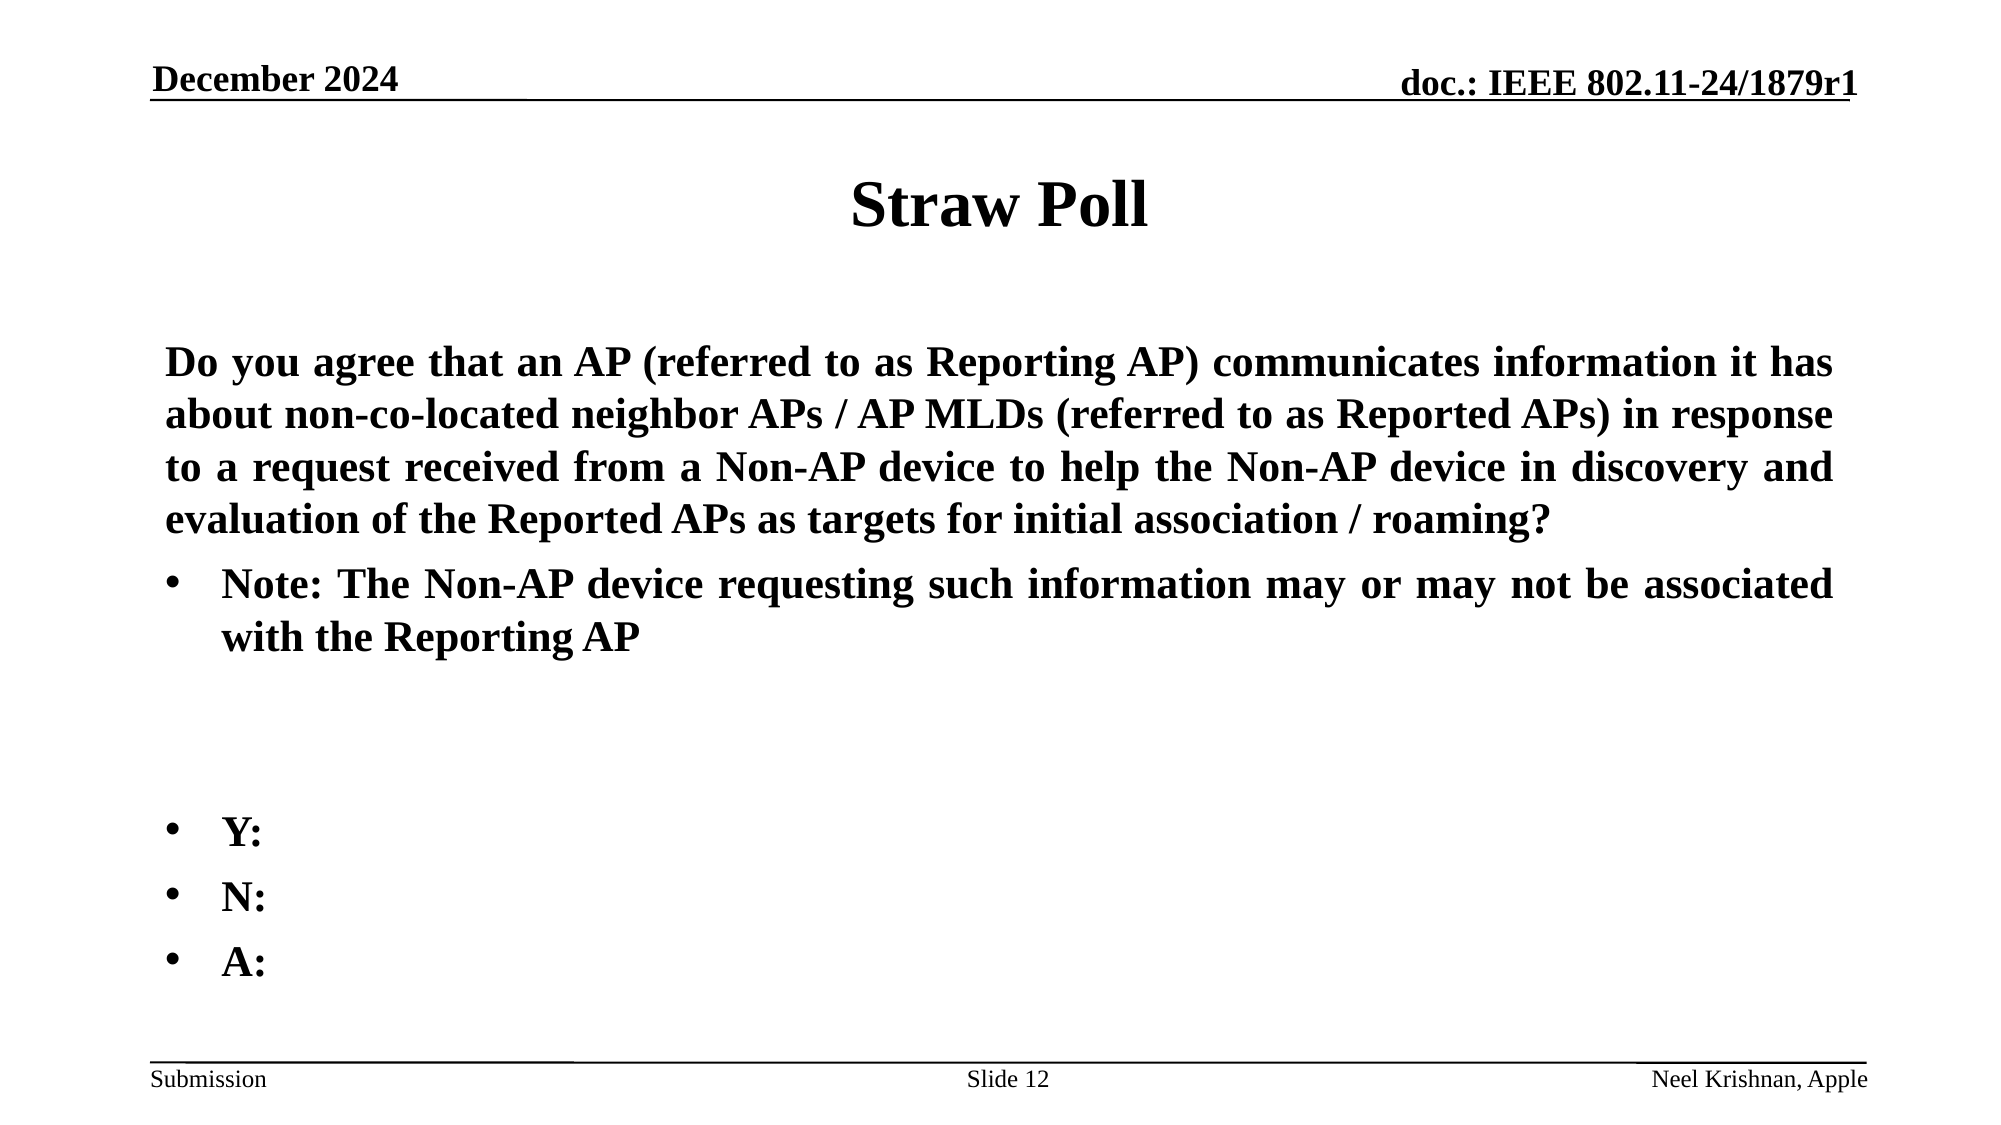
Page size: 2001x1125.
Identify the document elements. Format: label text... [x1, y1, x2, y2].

list Do you agree that an AP (referred to as Reporting AP) communicates information it has about non-co-located neighbor APs / AP MLDs (referred to as Reported APs) in response to a request received from a Non-AP device to help the Non-AP device in discovery and evaluation of the Reported APs as targets for initial association / roaming? Note: The Non-AP device requesting such information may or may not be associated with the Reporting AP Y: N: A: [149, 324, 1850, 1000]
slide_number Slide 12 [950, 1061, 1067, 1123]
footer Neel Krishnan, Apple [1171, 1061, 1869, 1093]
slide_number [152, 54, 563, 100]
title Straw Poll [149, 112, 1850, 288]
